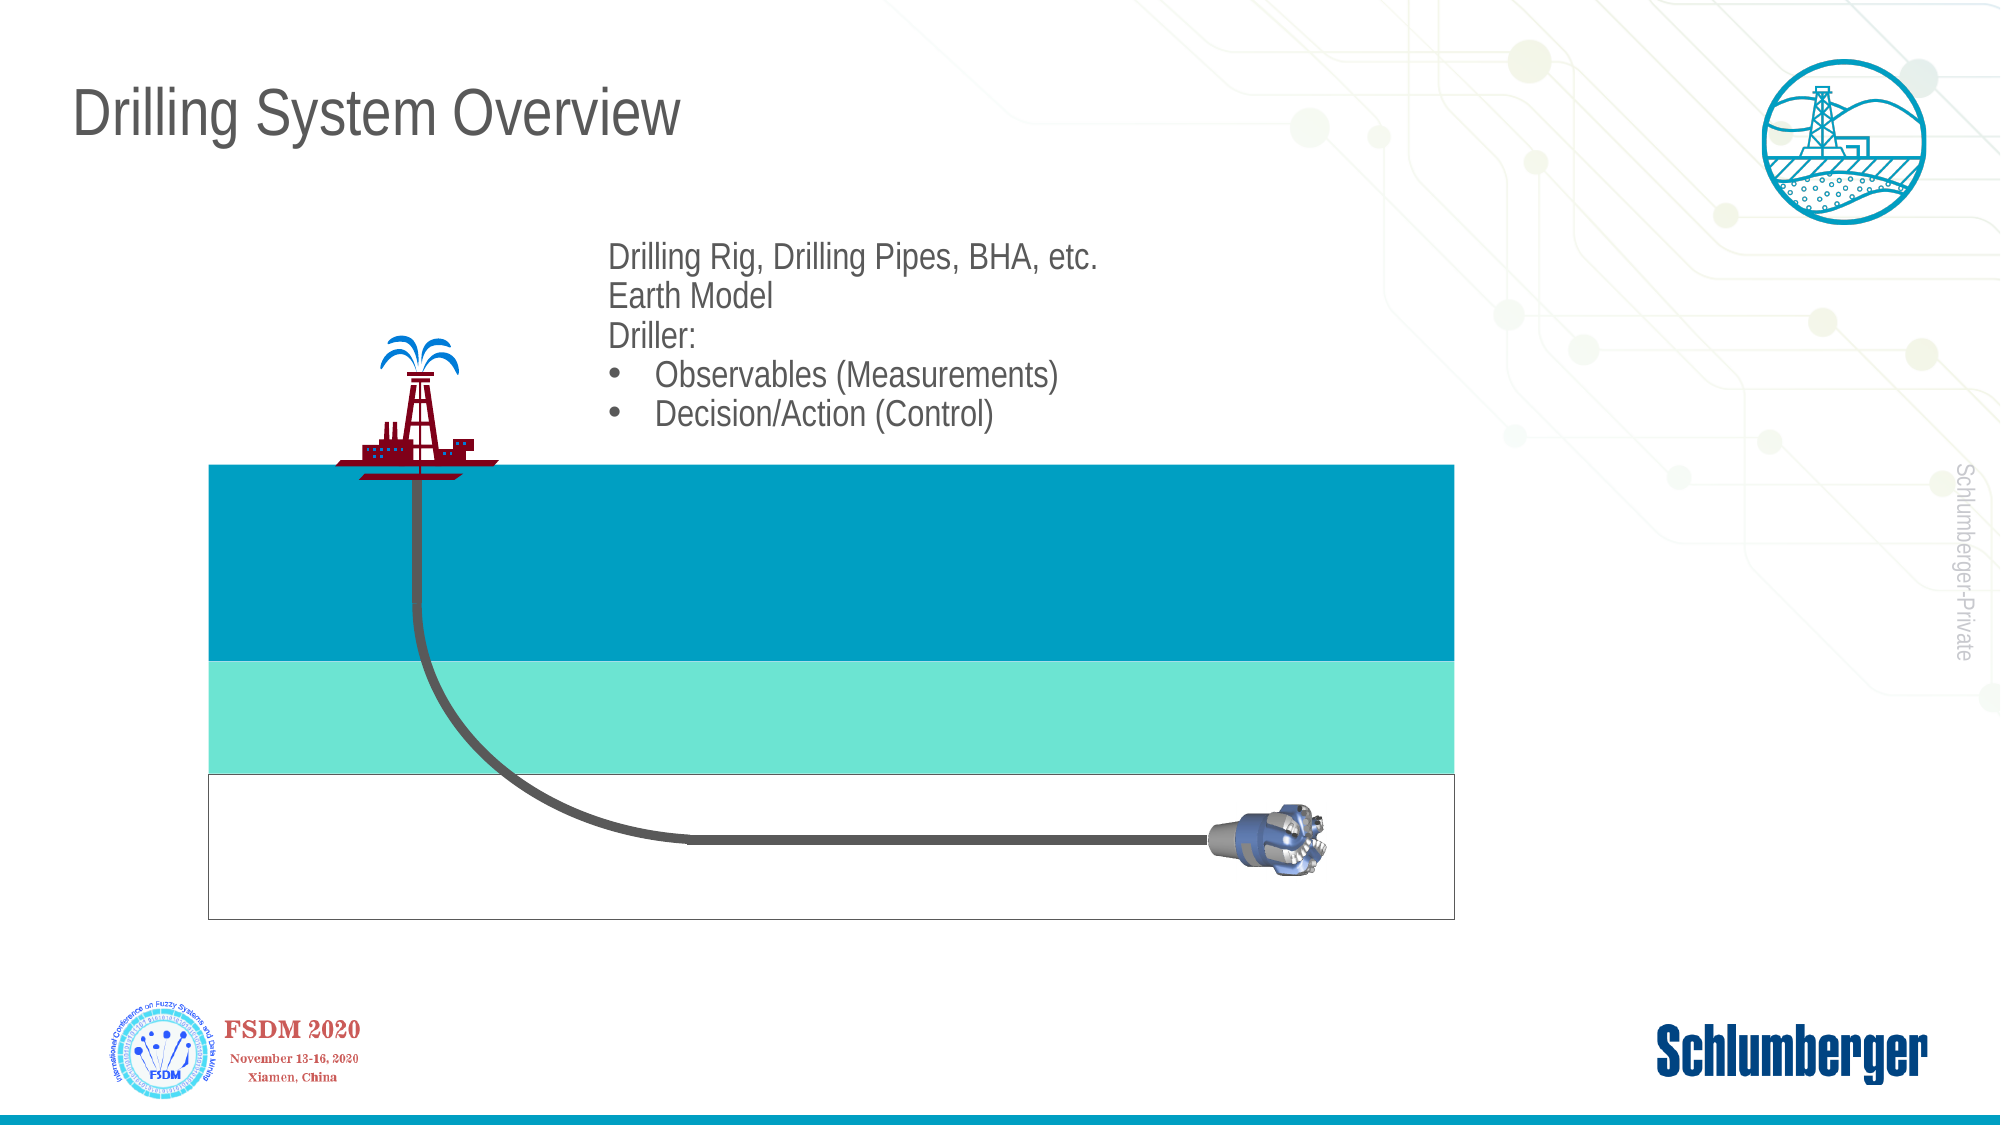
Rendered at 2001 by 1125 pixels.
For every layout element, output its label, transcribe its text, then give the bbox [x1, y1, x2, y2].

text_box Drilling Rig, Drilling Pipes, BHA, etc. Earth Model Driller: Observables (Measurements) Decision/Action (Control) [608, 238, 1208, 332]
picture [0, 0, 2001, 1125]
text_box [208, 332, 1455, 920]
title Drilling System Overview [72, 75, 1744, 153]
